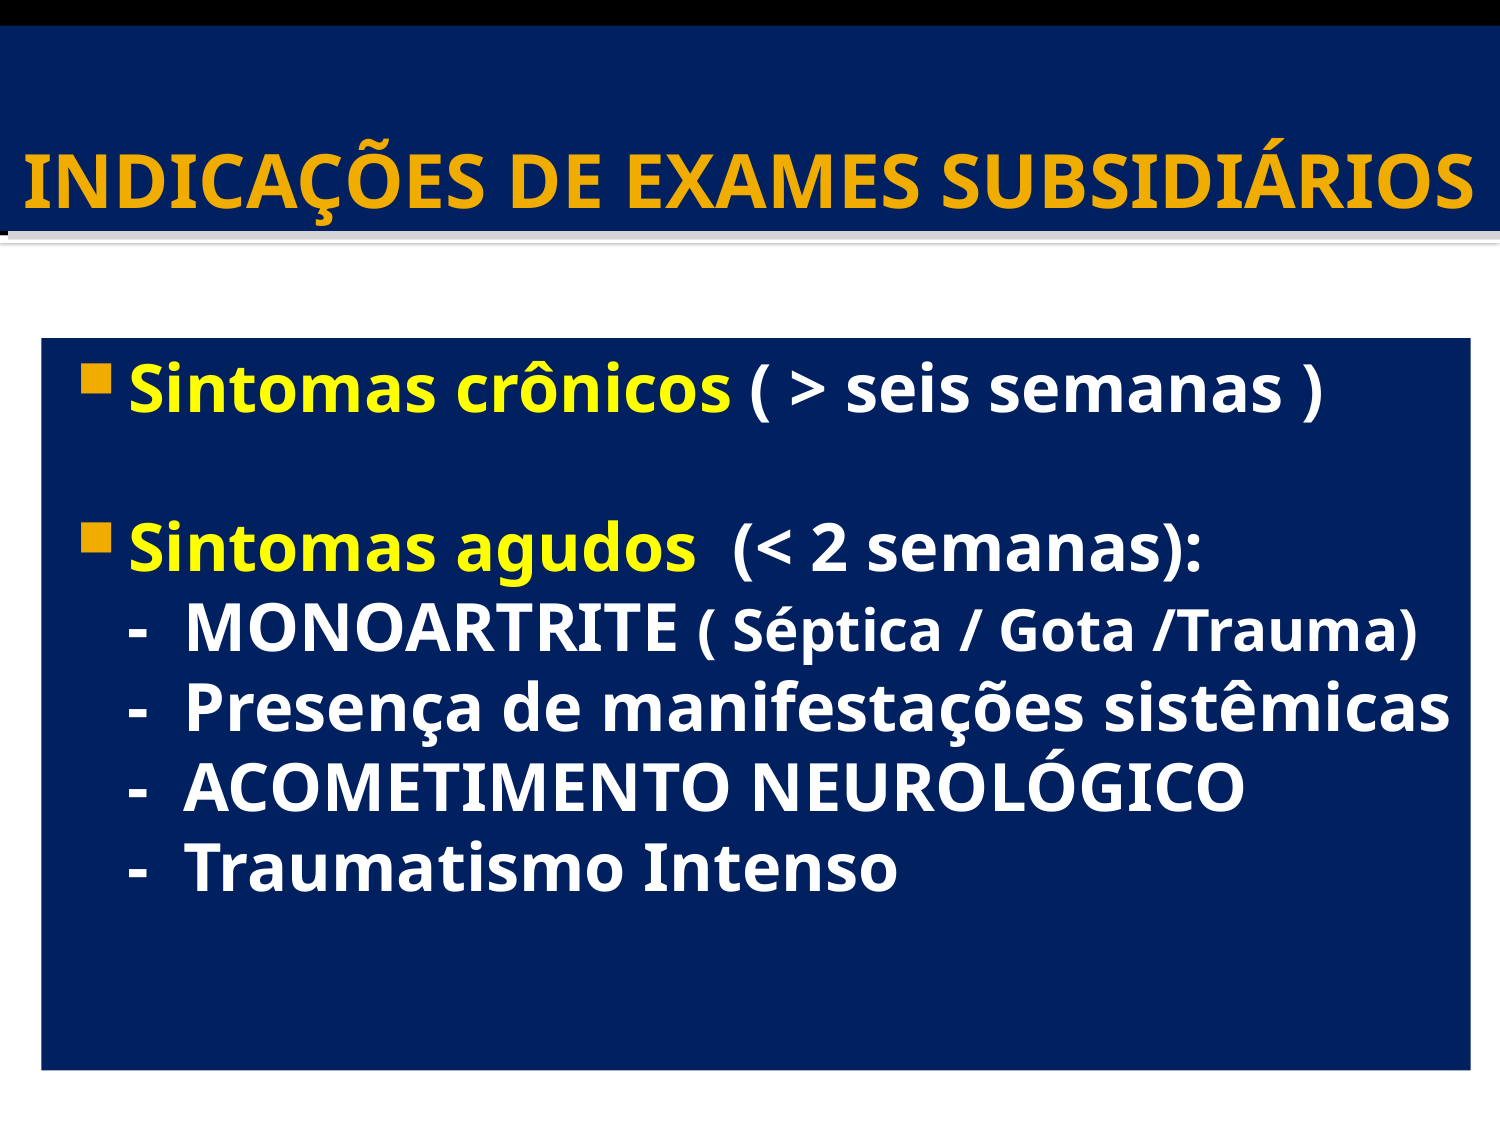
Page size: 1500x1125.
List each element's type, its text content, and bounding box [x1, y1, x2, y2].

list Sintomas crônicos ( > seis semanas ) Sintomas agudos (< 2 semanas): - MONOARTRITE ( Séptica / Gota /Trauma) - Presença de manifestações sistêmicas - ACOMETIMENTO NEUROLÓGICO - Traumatismo Intenso [41, 338, 1471, 1071]
title INDICAÇÕES DE EXAMES SUBSIDIÁRIOS [0, 25, 1500, 231]
